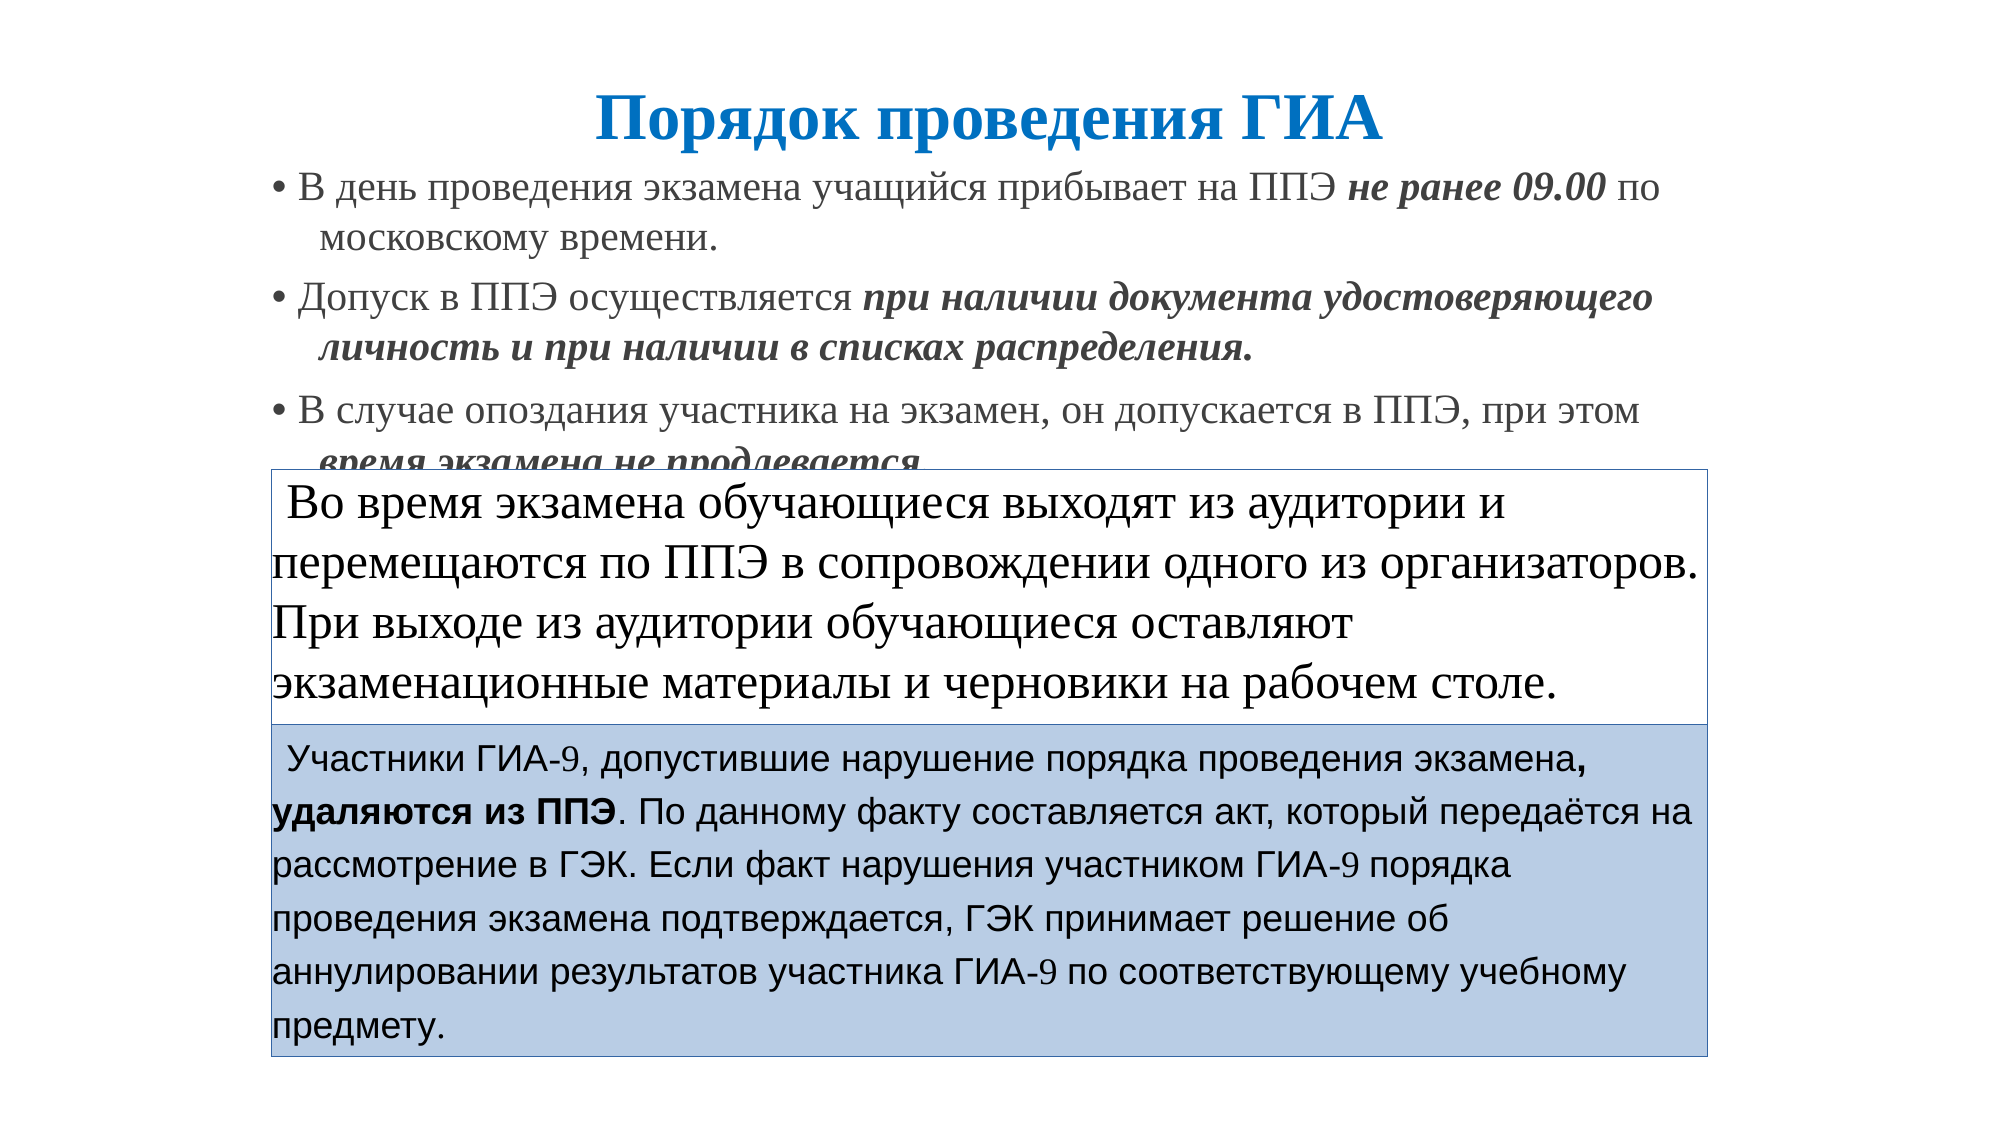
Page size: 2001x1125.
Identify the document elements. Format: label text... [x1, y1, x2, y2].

text_box Участники ГИА-9, допустившие нарушение порядка проведения экзамена, удаляются из ППЭ. По данному факту составляется акт, который передаётся на рассмотрение в ГЭК. Если факт нарушения участником ГИА-9 порядка проведения экзамена подтверждается, ГЭК принимает решение об аннулировании результатов участника ГИА-9 по соответствующему учебному предмету. [271, 724, 1708, 1057]
text_box Во время экзамена обучающиеся выходят из аудитории и перемещаются по ППЭ в сопровождении одного из организаторов. При выходе из аудитории обучающиеся оставляют экзаменационные материалы и черновики на рабочем столе. [271, 469, 1708, 724]
text_box Порядок проведения ГИА • В день проведения экзамена учащийся прибывает на ППЭ не ранее 09.00 по московскому времени. • Допуск в ППЭ осуществляется при наличии документа удостоверяющего личность и при наличии в списках распределения. • В случае опоздания участника на экзамен, он допускается в ППЭ, при этом время экзамена не продлевается. [271, 72, 1708, 469]
